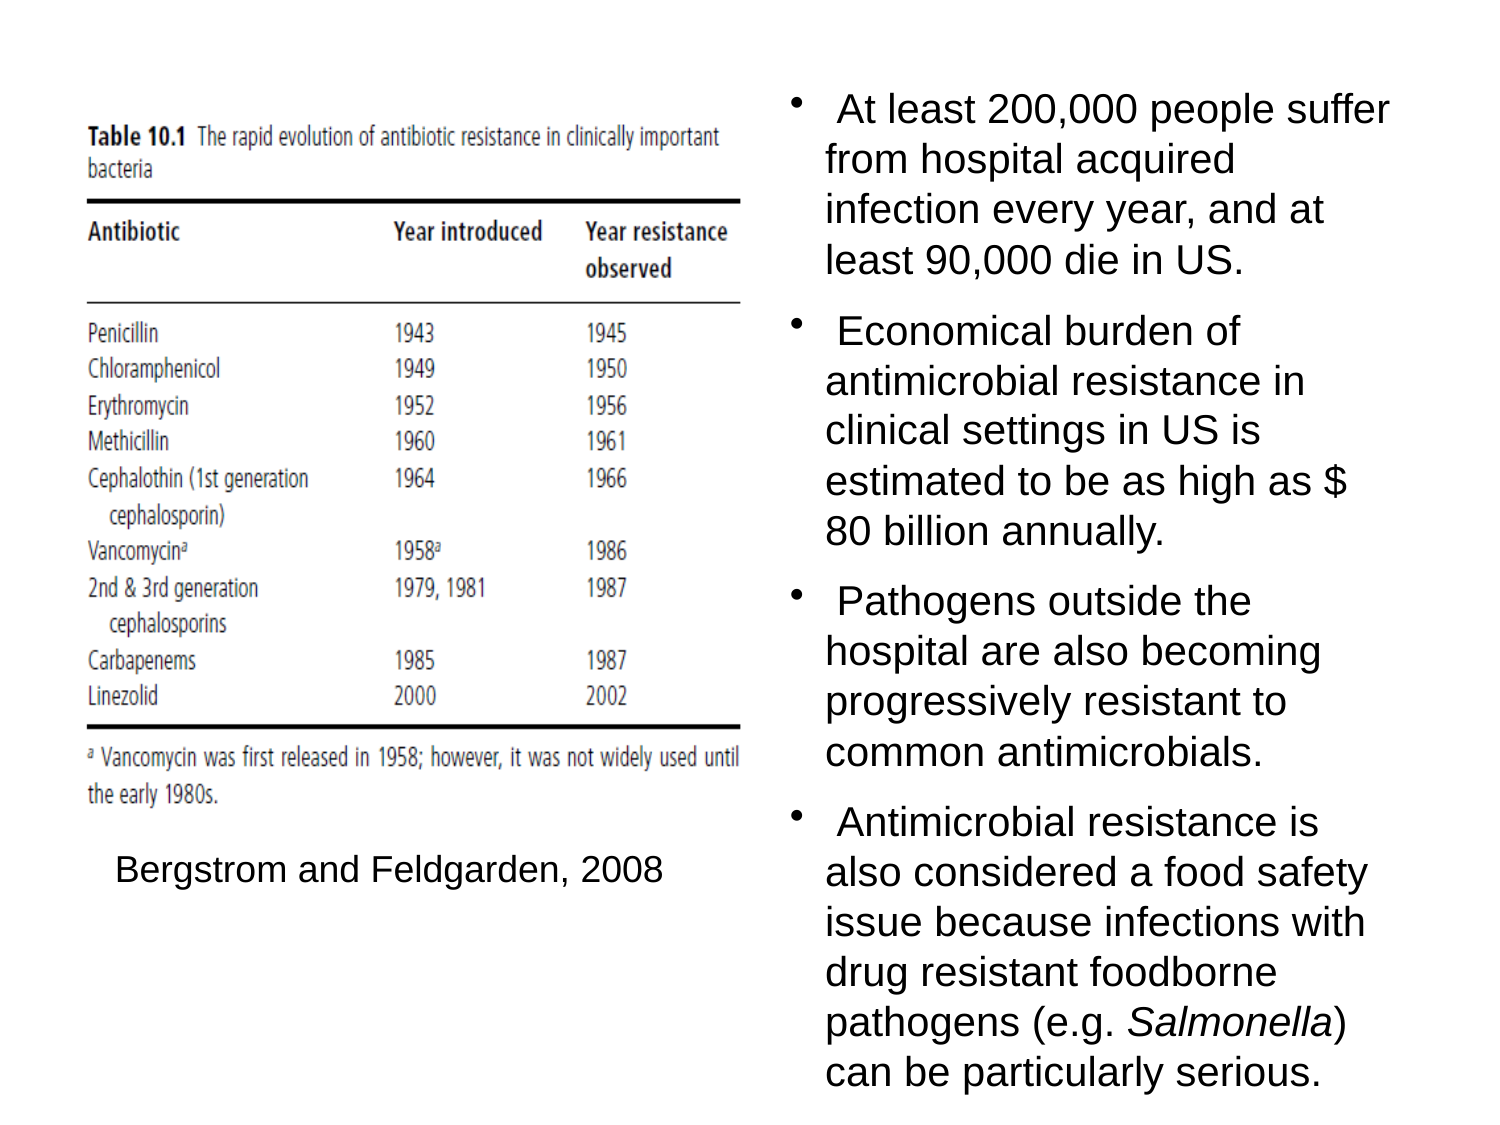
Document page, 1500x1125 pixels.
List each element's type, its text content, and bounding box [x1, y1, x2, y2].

text_box At least 200,000 people suffer from hospital acquired infection every year, and at least 90,000 die in US. Economical burden of antimicrobial resistance in clinical settings in US is estimated to be as high as $ 80 billion annually. Pathogens outside the hospital are also becoming progressively resistant to common antimicrobials. Antimicrobial resistance is also considered a food safety issue because infections with drug resistant foodborne pathogens (e.g. Salmonella) can be particularly serious. [774, 74, 1413, 1125]
picture [62, 112, 787, 838]
text_box Bergstrom and Feldgarden, 2008 [99, 847, 725, 898]
